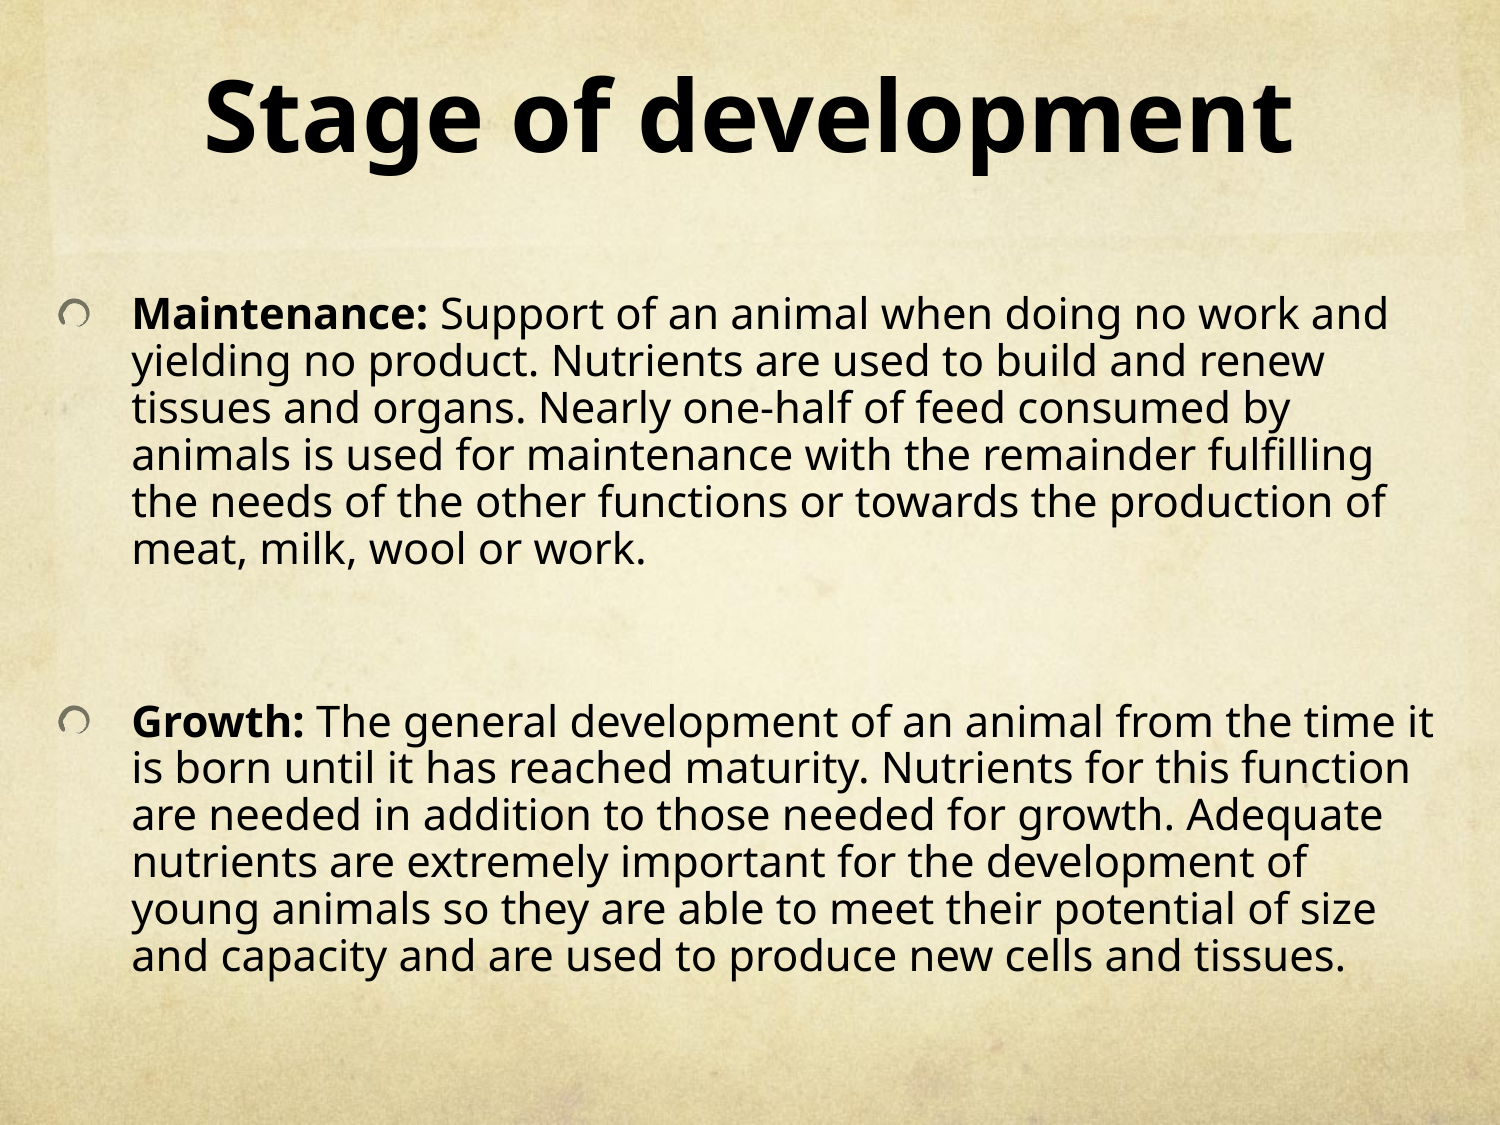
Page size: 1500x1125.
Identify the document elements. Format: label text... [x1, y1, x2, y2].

list Maintenance: Support of an animal when doing no work and yielding no product. Nutrients are used to build and renew tissues and organs. Nearly one-half of feed consumed by animals is used for maintenance with the remainder fulfilling the needs of the other functions or towards the production of meat, milk, wool or work. Growth: The general development of an animal from the time it is born until it has reached maturity. Nutrients for this function are needed in addition to those needed for growth. Adequate nutrients are extremely important for the development of young animals so they are able to meet their potential of size and capacity and are used to produce new cells and tissues. [43, 284, 1457, 1033]
picture [0, 0, 1500, 1125]
title Stage of development [149, 19, 1350, 205]
